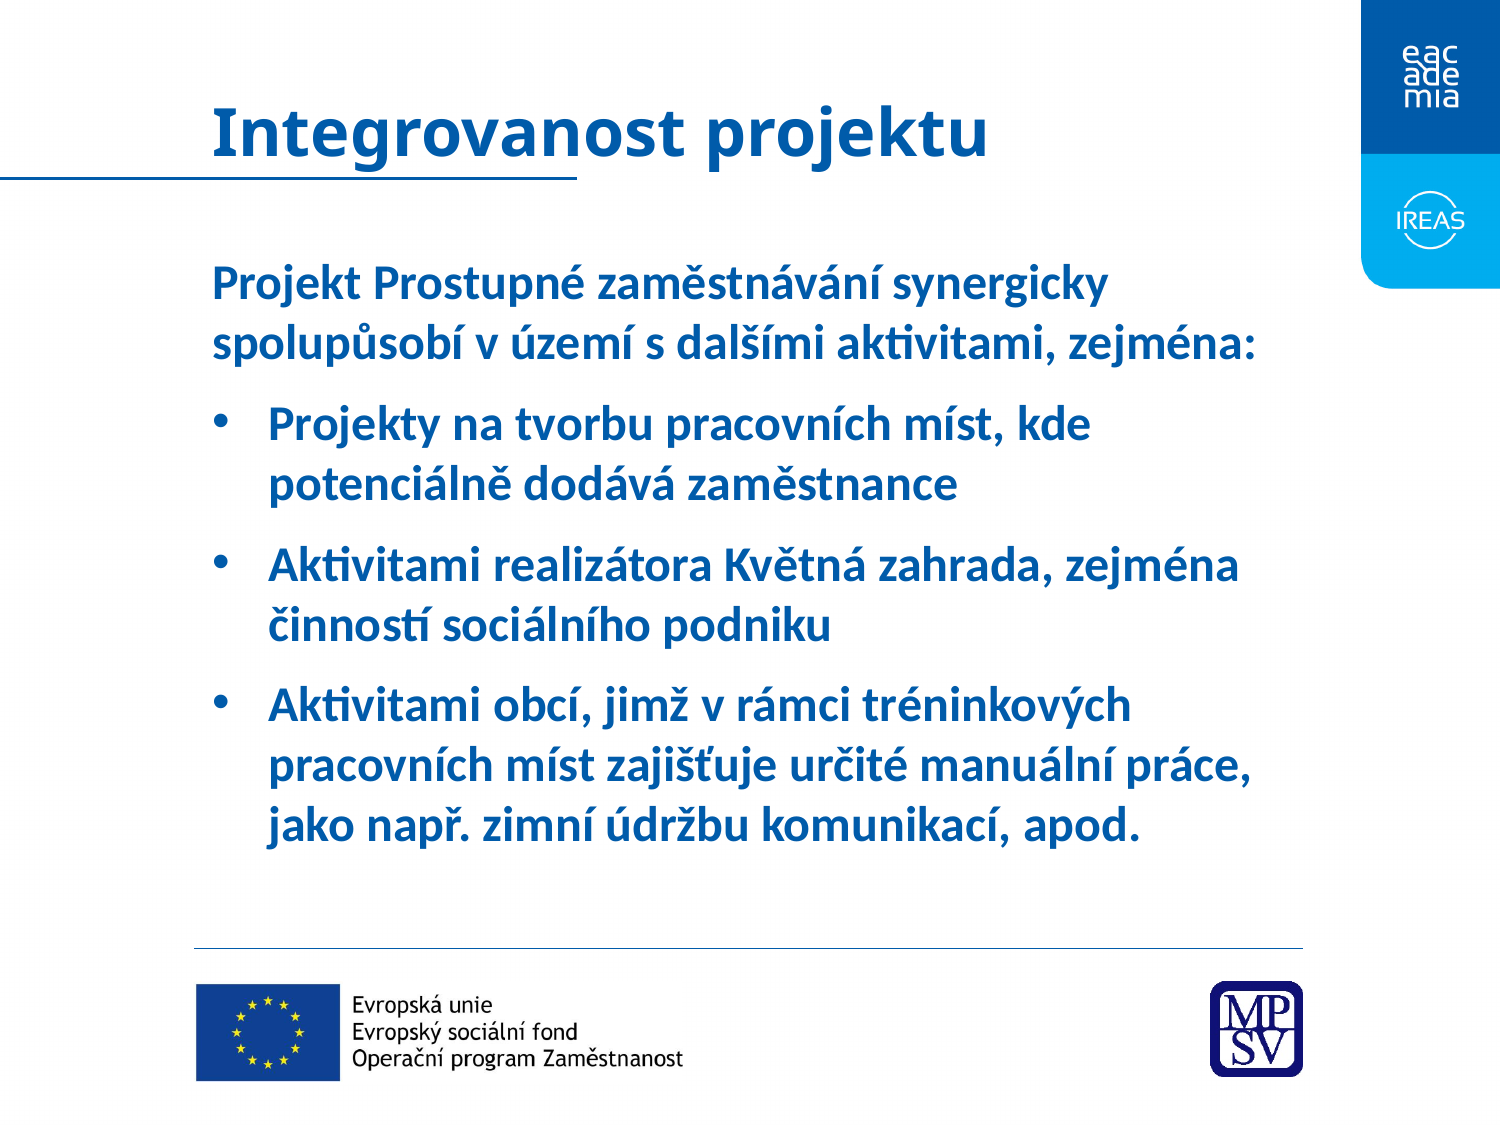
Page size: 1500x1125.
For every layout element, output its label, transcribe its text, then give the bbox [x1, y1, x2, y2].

title Integrovanost projektu [197, 48, 1303, 179]
picture [1441, 216, 1447, 224]
picture [1420, 212, 1431, 228]
subtitle Projekt Prostupné zaměstnávání synergicky spolupůsobí v území s dalšími aktivitami, zejména: Projekty na tvorbu pracovních míst, kde potenciálně dodává zaměstnance Aktivitami realizátora Květná zahrada, zejména činností sociálního podniku Aktivitami obcí, jimž v rámci tréninkových pracovních míst zajišťuje určité manuální práce, jako např. zimní údržbu komunikací, apod. [197, 241, 1303, 925]
picture [0, 0, 1500, 1125]
picture [1405, 212, 1416, 228]
